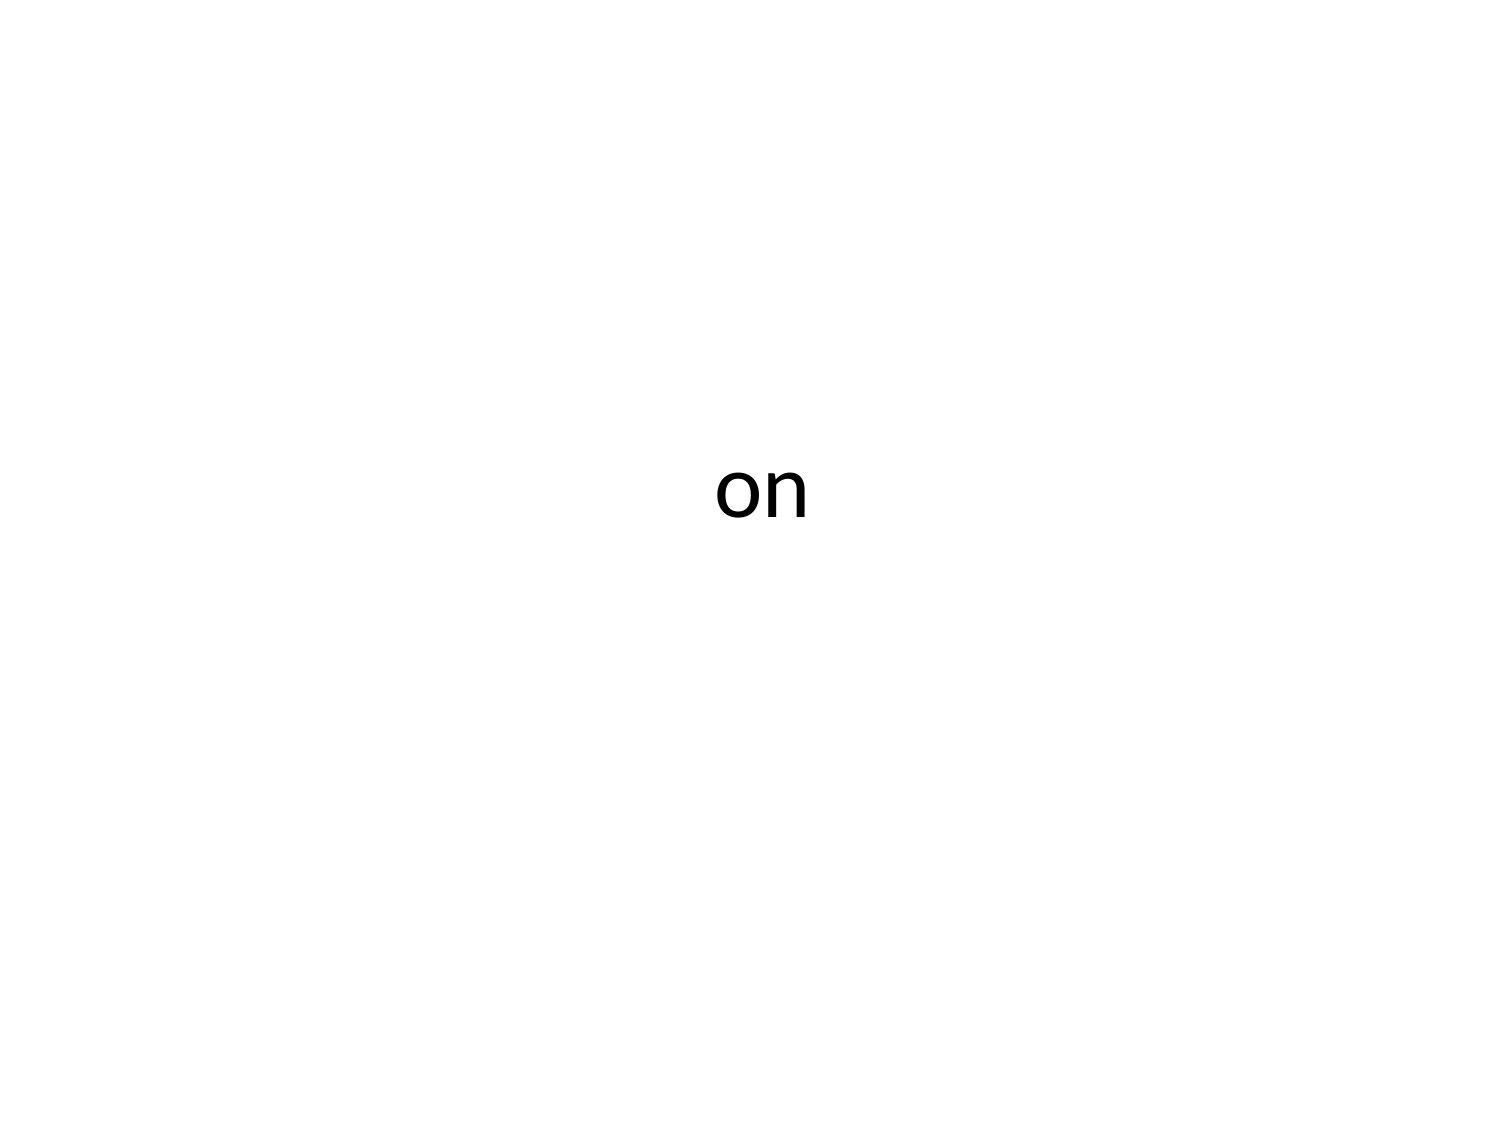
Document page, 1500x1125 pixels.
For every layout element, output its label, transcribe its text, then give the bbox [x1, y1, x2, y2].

title on [87, 387, 1438, 575]
